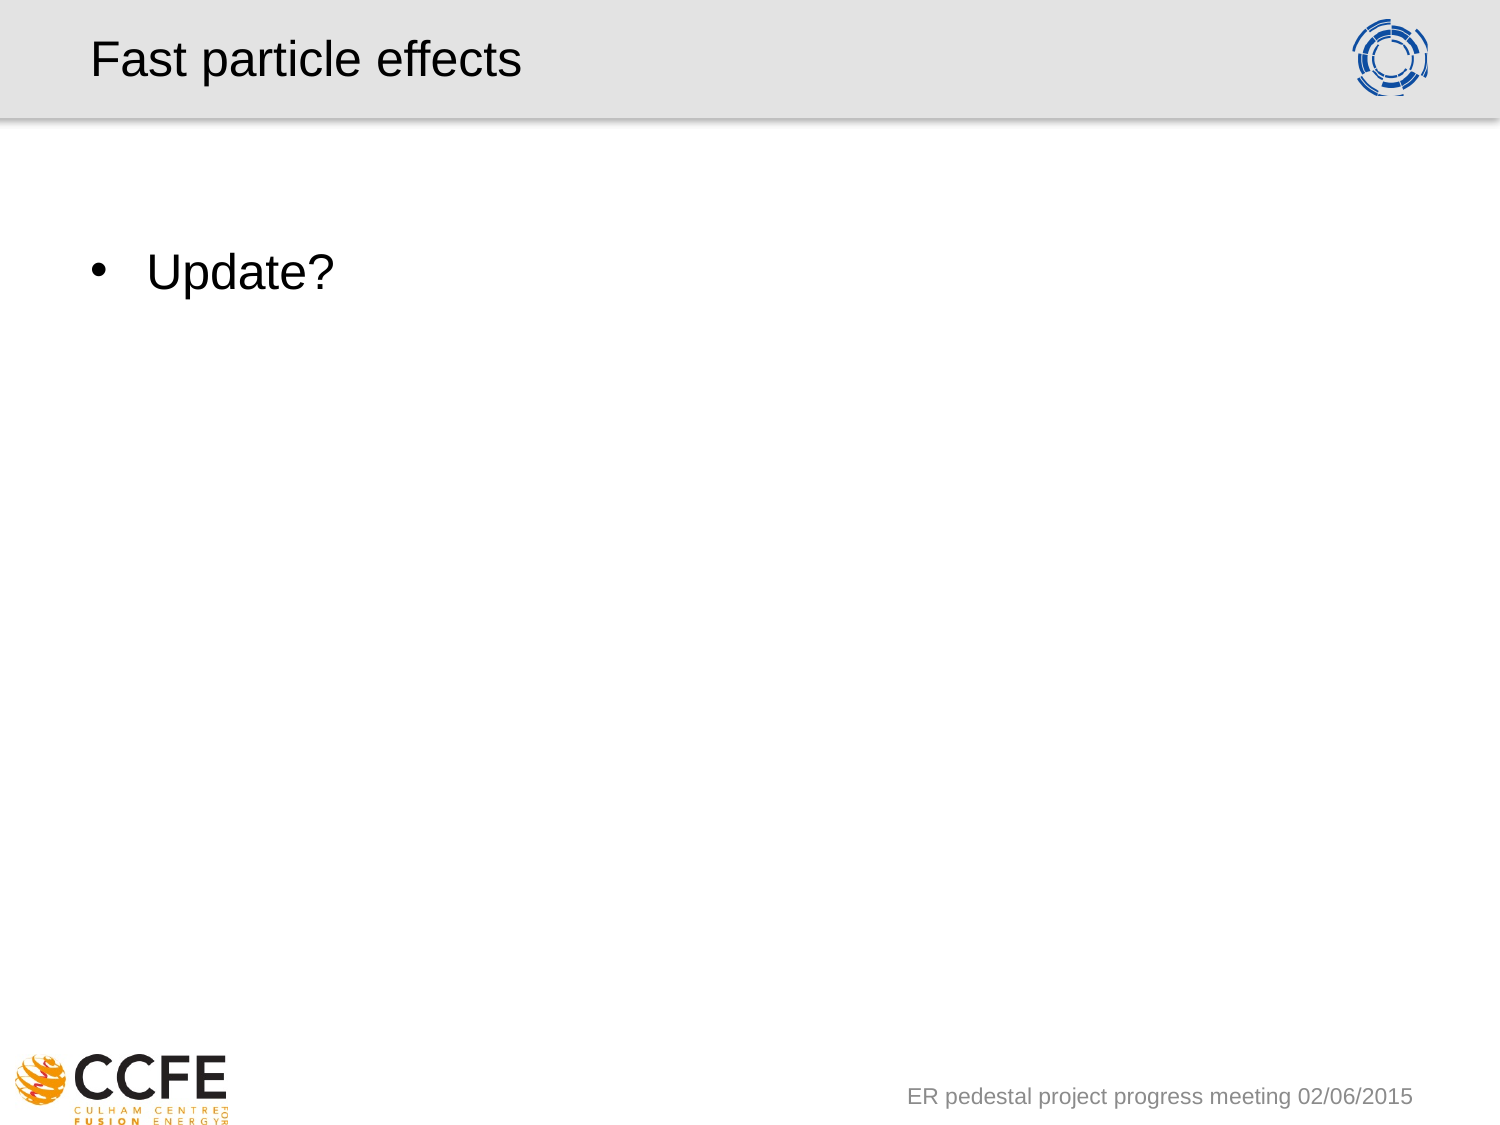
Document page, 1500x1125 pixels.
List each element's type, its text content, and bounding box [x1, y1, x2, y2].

picture [15, 1054, 228, 1125]
title Fast particle effects [75, 0, 786, 130]
list Update? [75, 231, 1425, 1035]
footer ER pedestal project progress meeting 02/06/2015 [76, 1073, 1429, 1118]
